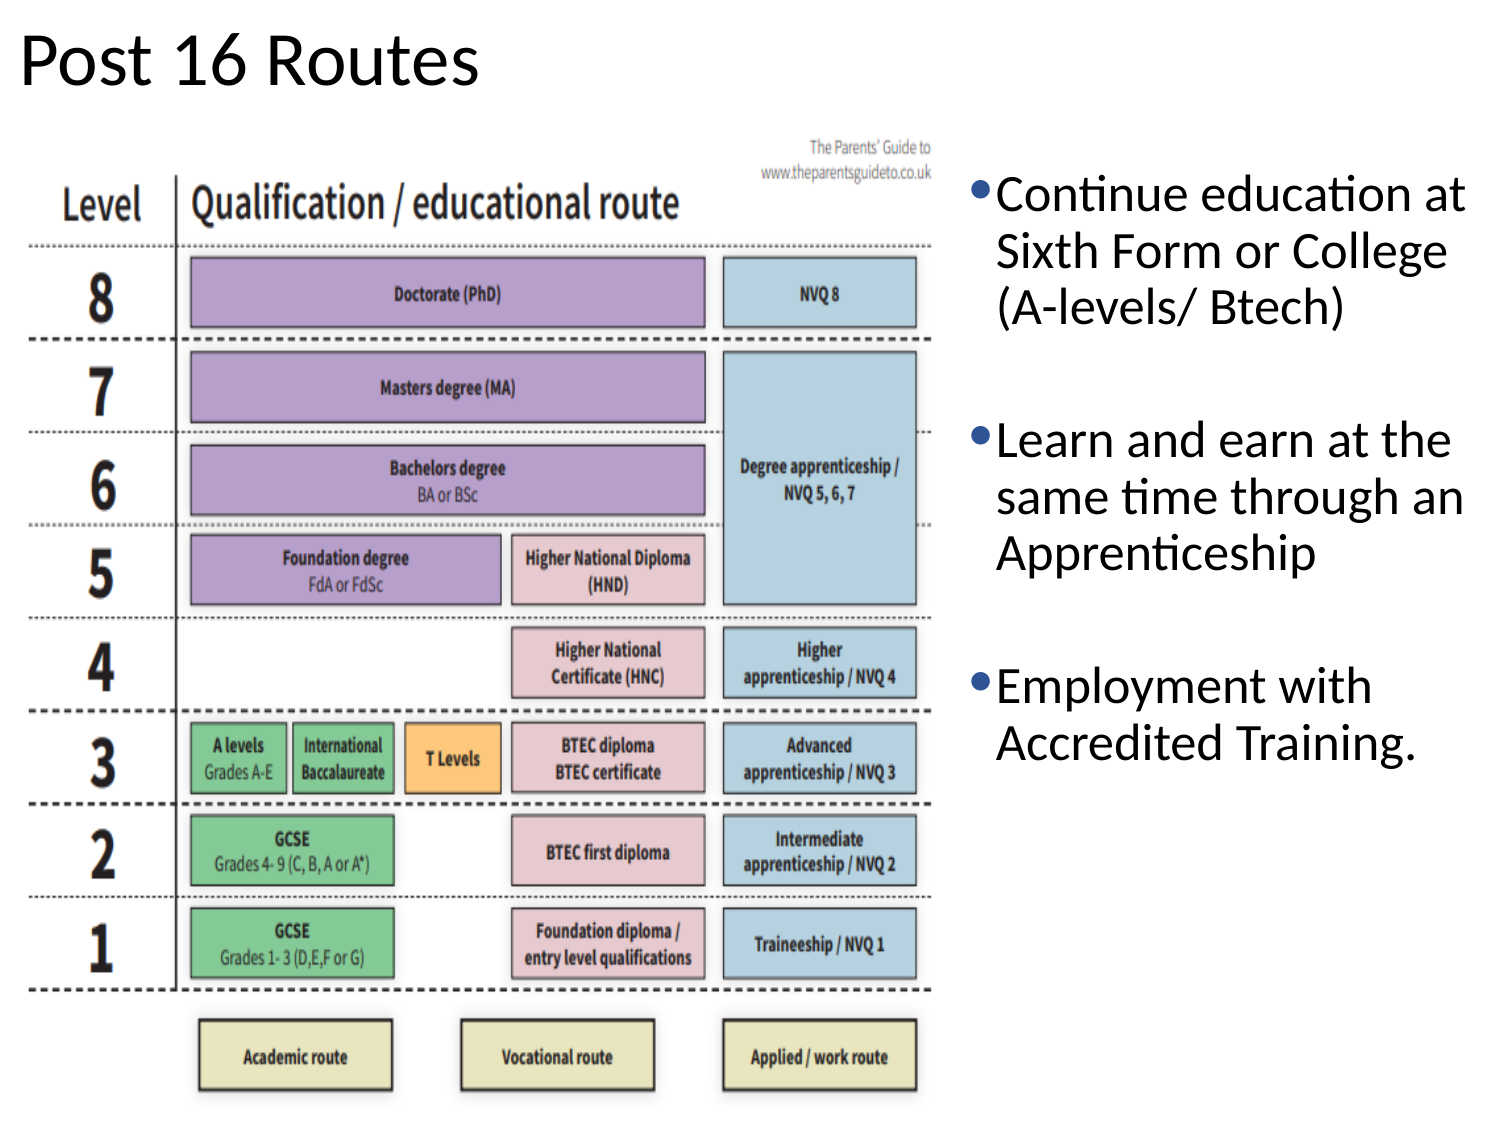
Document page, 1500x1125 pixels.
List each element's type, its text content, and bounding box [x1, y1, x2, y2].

title Post 16 Routes [8, 12, 1212, 108]
picture [0, 136, 951, 1122]
list Continue education at Sixth Form or College (A-levels/ Btech) Learn and earn at the same time through an Apprenticeship Employment with Accredited Training. [956, 160, 1480, 834]
